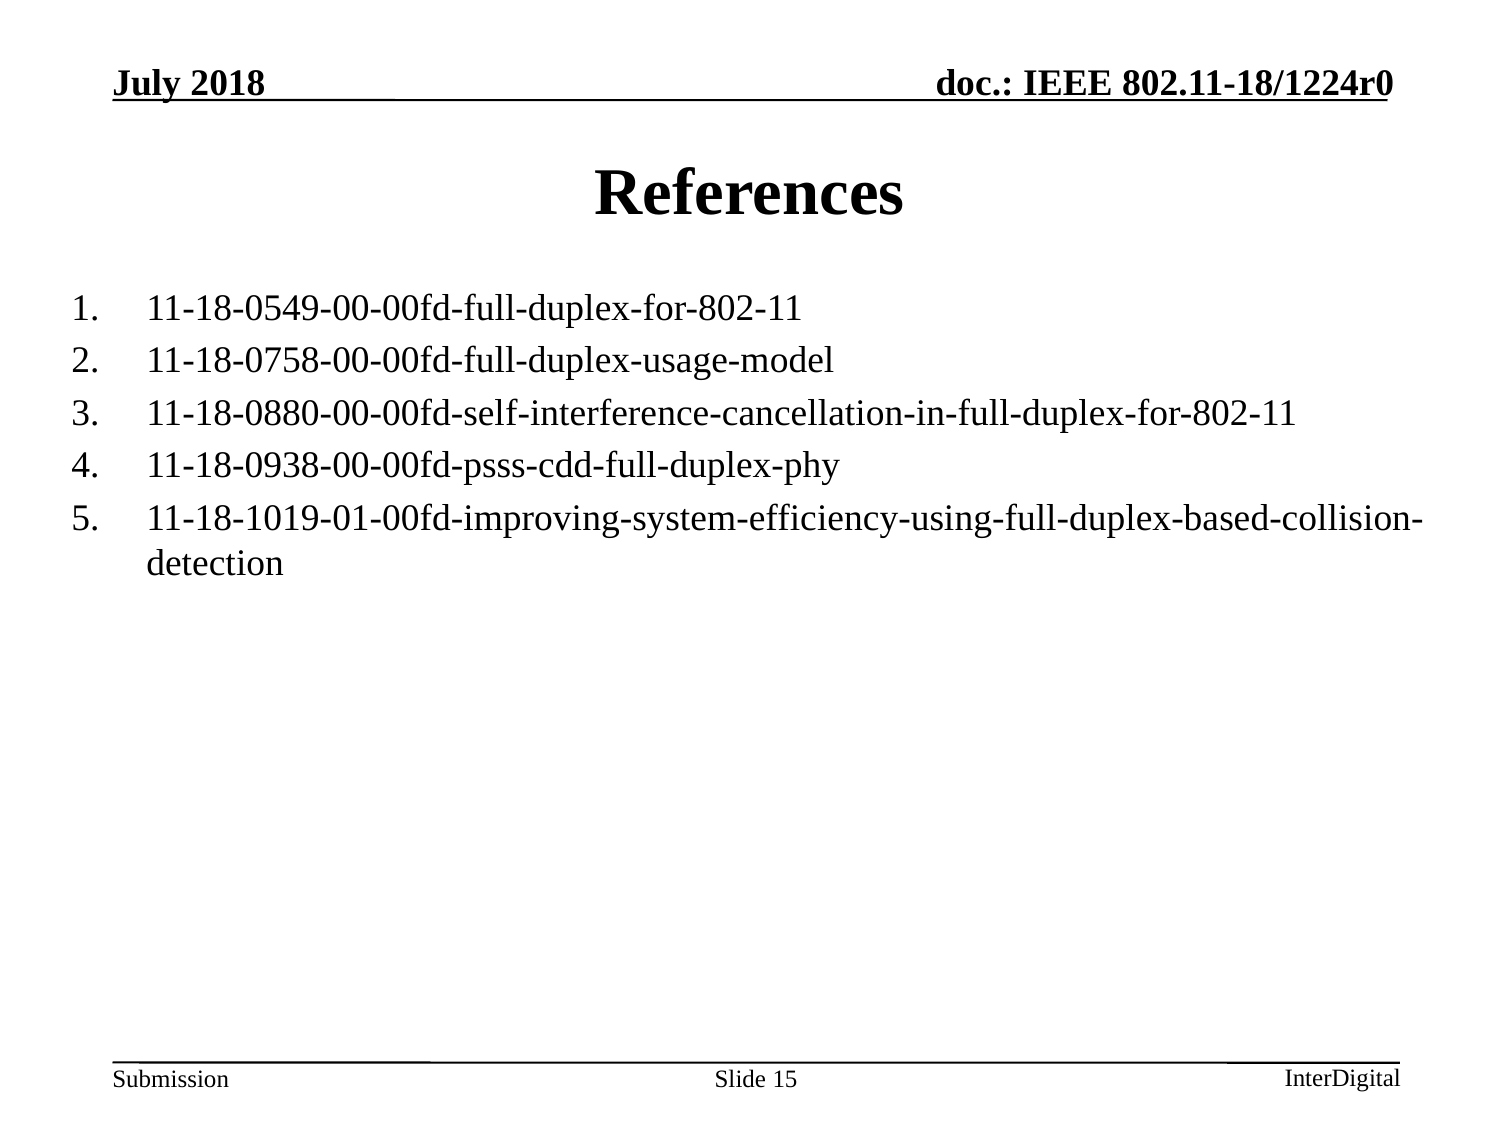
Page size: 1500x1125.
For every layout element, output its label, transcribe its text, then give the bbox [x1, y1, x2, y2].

title References [112, 99, 1388, 274]
slide_number Slide 15 [712, 1061, 800, 1123]
list 11-18-0549-00-00fd-full-duplex-for-802-11 11-18-0758-00-00fd-full-duplex-usage-model 11-18-0880-00-00fd-self-interference-cancellation-in-full-duplex-for-802-11 11-18-0938-00-00fd-psss-cdd-full-duplex-phy 11-18-1019-01-00fd-improving-system-efficiency-using-full-duplex-based-collision-detection [55, 274, 1457, 966]
